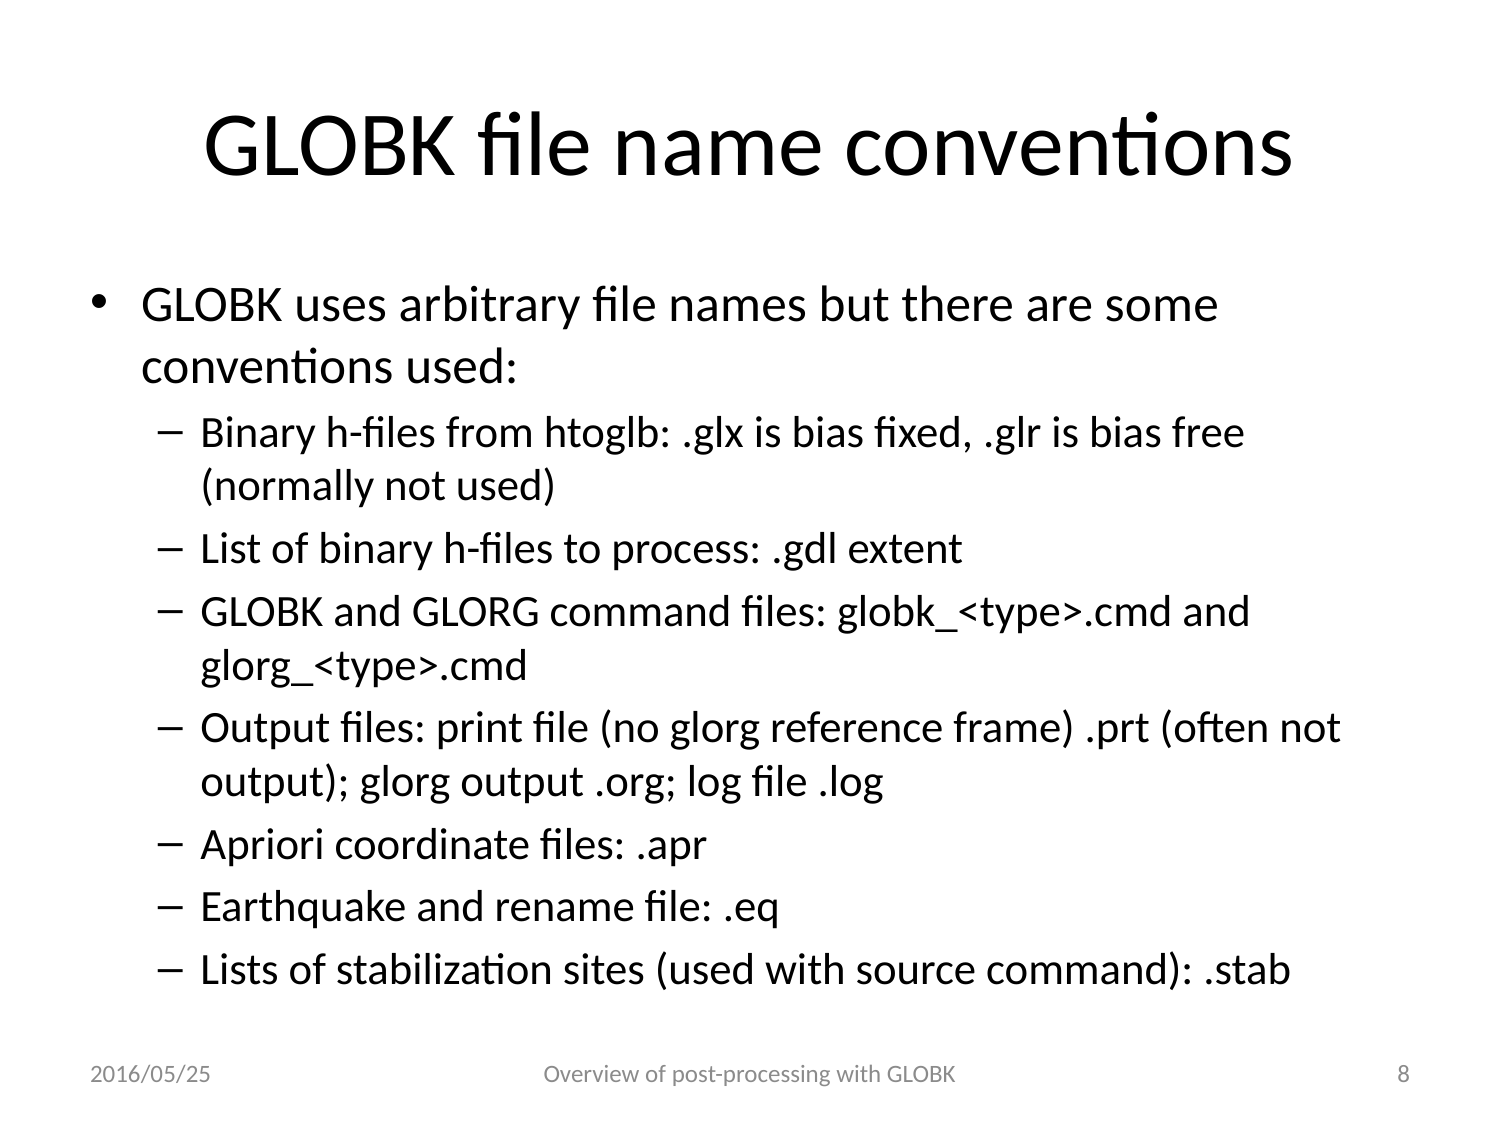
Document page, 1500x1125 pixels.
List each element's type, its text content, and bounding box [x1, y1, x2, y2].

slide_number 8 [1074, 1042, 1425, 1103]
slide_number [75, 1042, 425, 1103]
footer Overview of post-processing with GLOBK [512, 1042, 988, 1103]
list GLOBK uses arbitrary file names but there are some conventions used: Binary h-files from htoglb: .glx is bias fixed, .glr is bias free (normally not used) List of binary h-files to process: .gdl extent GLOBK and GLORG command files: globk_<type>.cmd and glorg_<type>.cmd Output files: print file (no glorg reference frame) .prt (often not output); glorg output .org; log file .log Apriori coordinate files: .apr Earthquake and rename file: .eq Lists of stabilization sites (used with source command): .stab [75, 262, 1425, 1005]
title GLOBK file name conventions [75, 45, 1425, 233]
